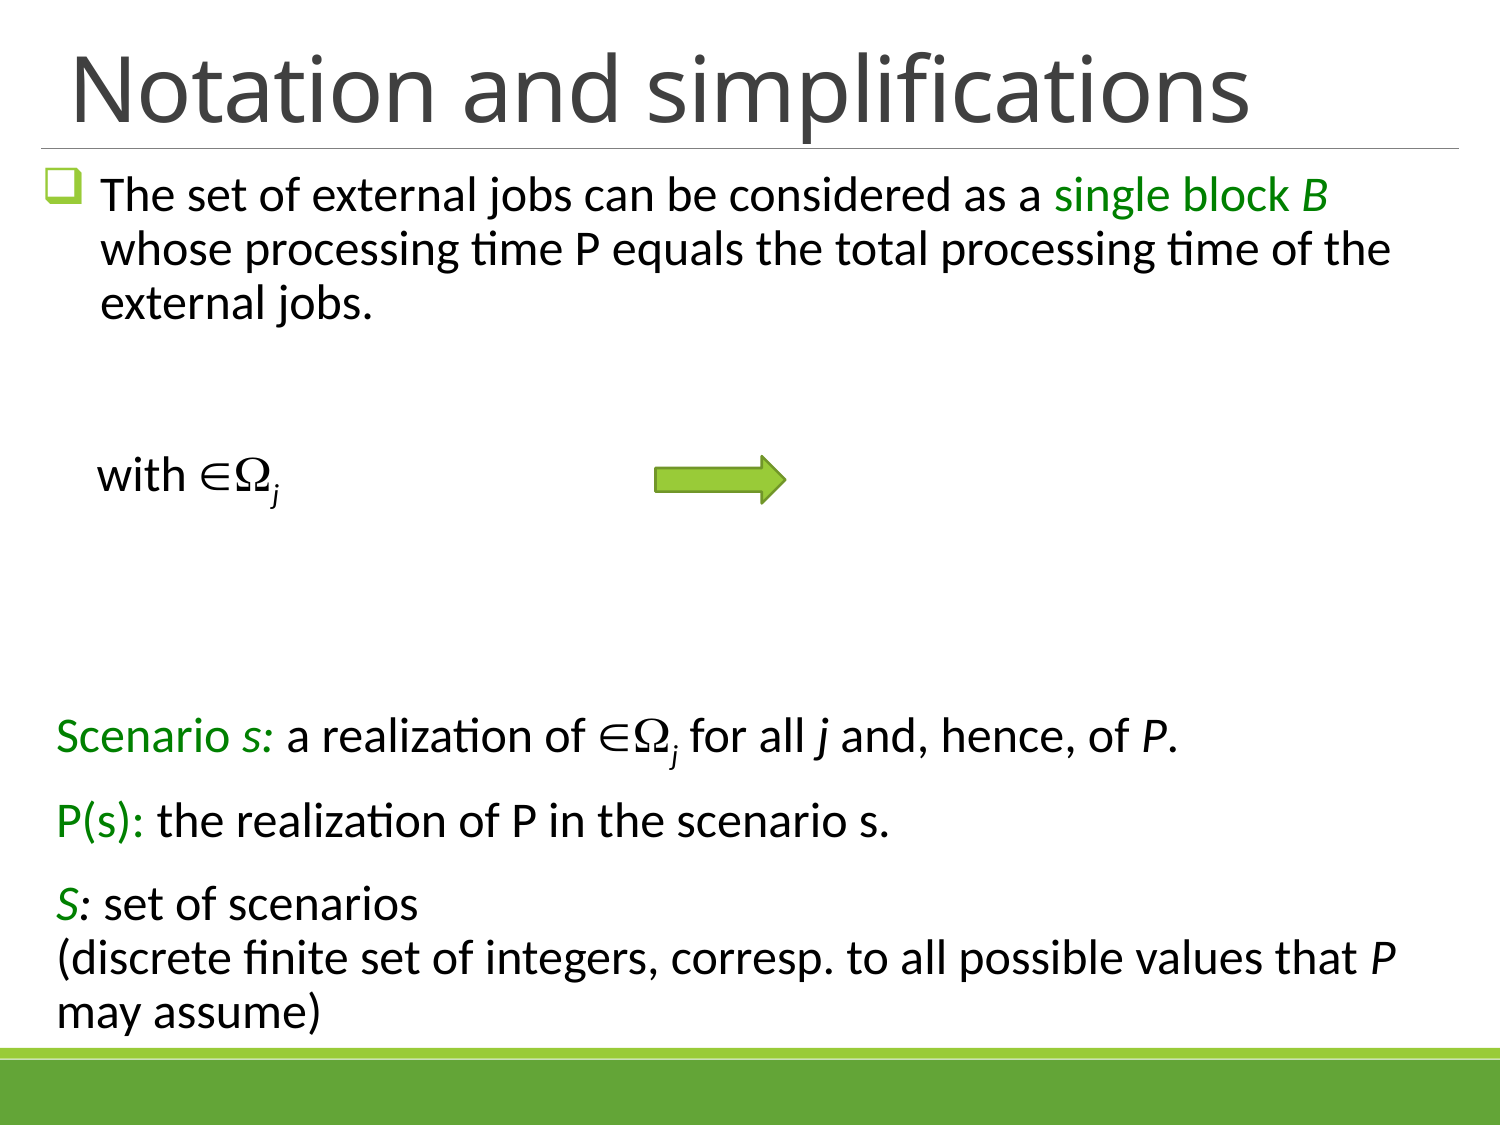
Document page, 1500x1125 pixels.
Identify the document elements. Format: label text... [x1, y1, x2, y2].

text_box [654, 454, 787, 505]
title Notation and simplifications [53, 7, 1459, 149]
